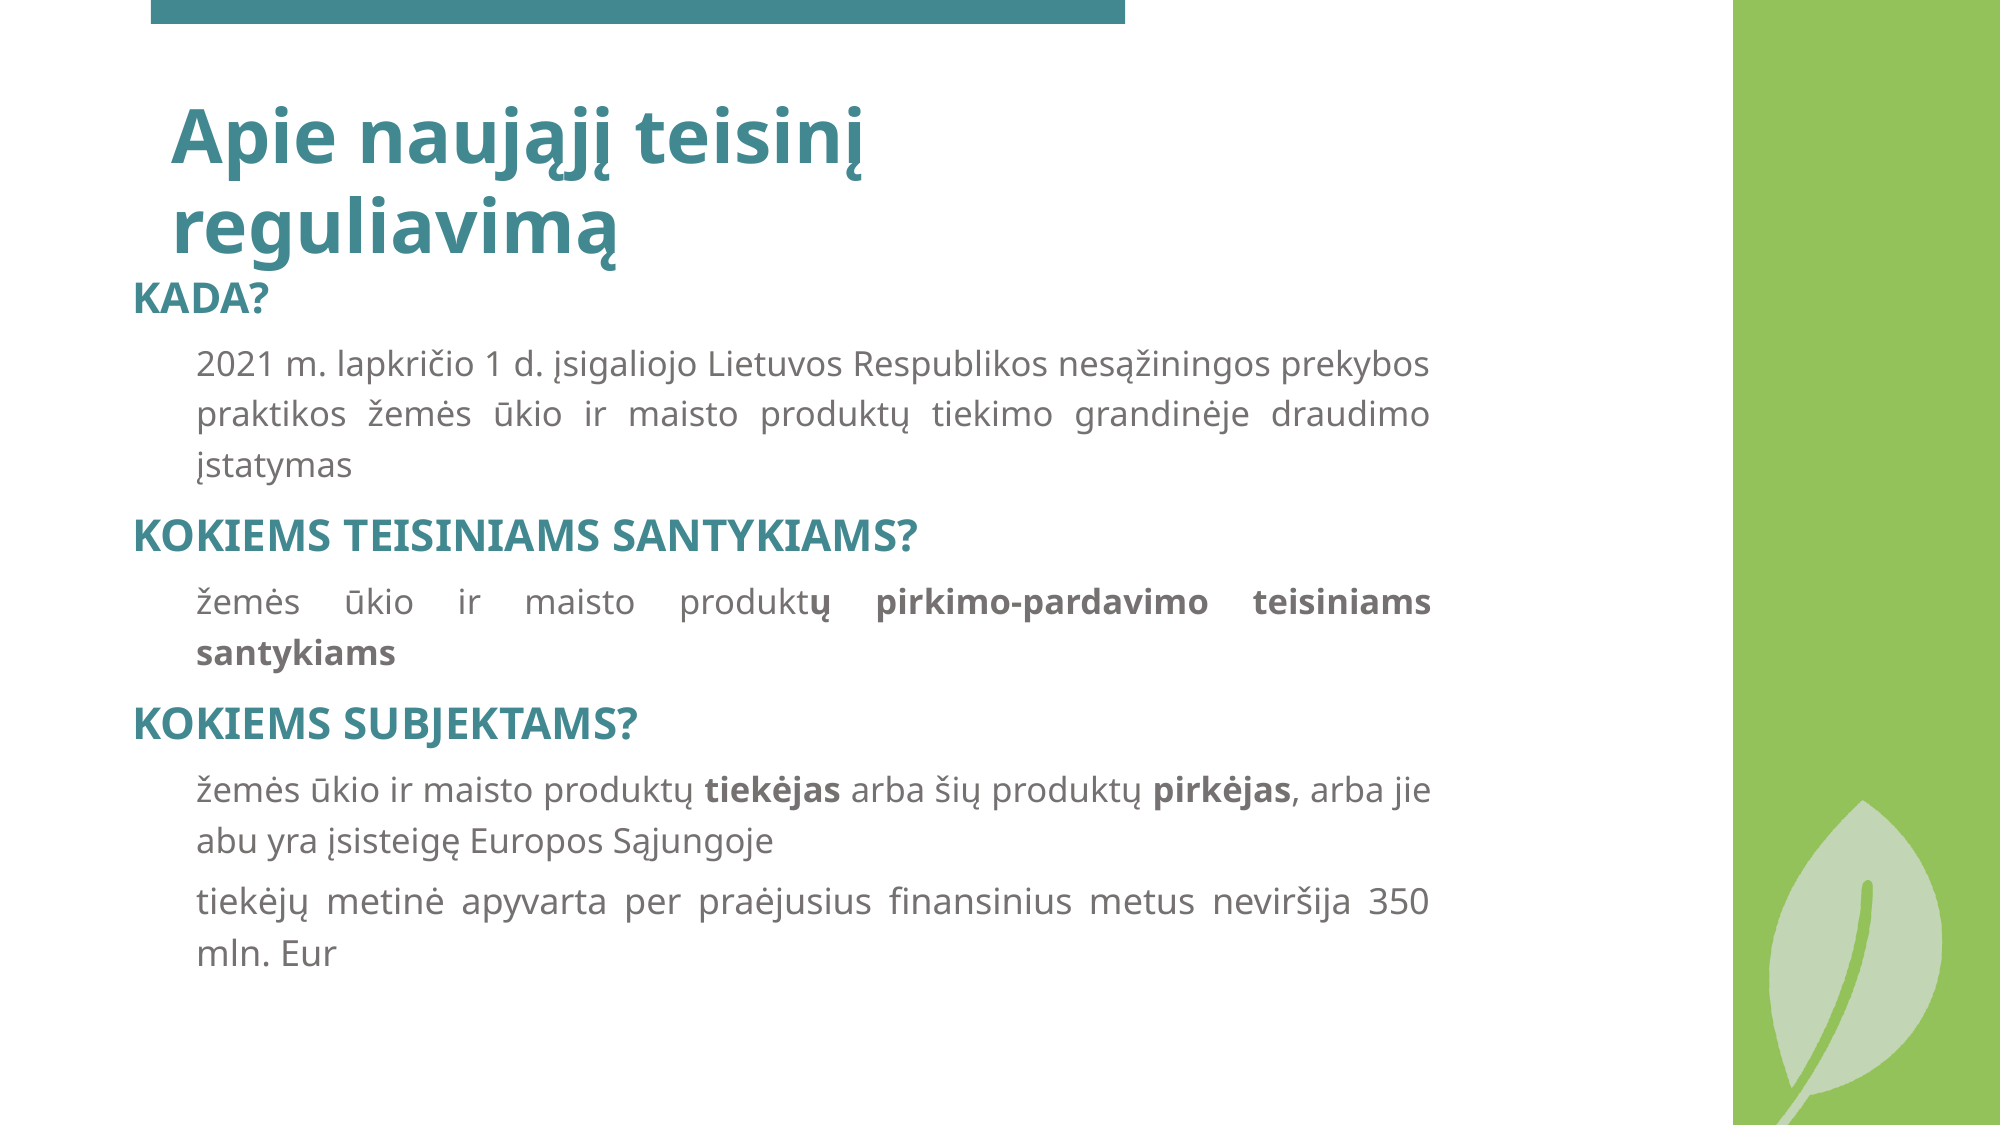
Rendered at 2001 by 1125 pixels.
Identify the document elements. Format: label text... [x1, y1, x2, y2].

text_box [1732, 0, 2000, 771]
list KADA? 2021 m. lapkričio 1 d. įsigaliojo Lietuvos Respublikos nesąžiningos prekybos praktikos žemės ūkio ir maisto produktų tiekimo grandinėje draudimo įstatymas KOKIEMS TEISINIAMS SANTYKIAMS? žemės ūkio ir maisto produktų pirkimo-pardavimo teisiniams santykiams KOKIEMS SUBJEKTAMS? žemės ūkio ir maisto produktų tiekėjas arba šių produktų pirkėjas, arba jie abu yra įsisteigę Europos Sąjungoje tiekėjų metinė apyvarta per praėjusius finansinius metus neviršija 350 mln. Eur [117, 256, 1447, 991]
picture [1717, 771, 2000, 1125]
text_box Apie naująjį teisinį reguliavimą [156, 81, 1175, 276]
